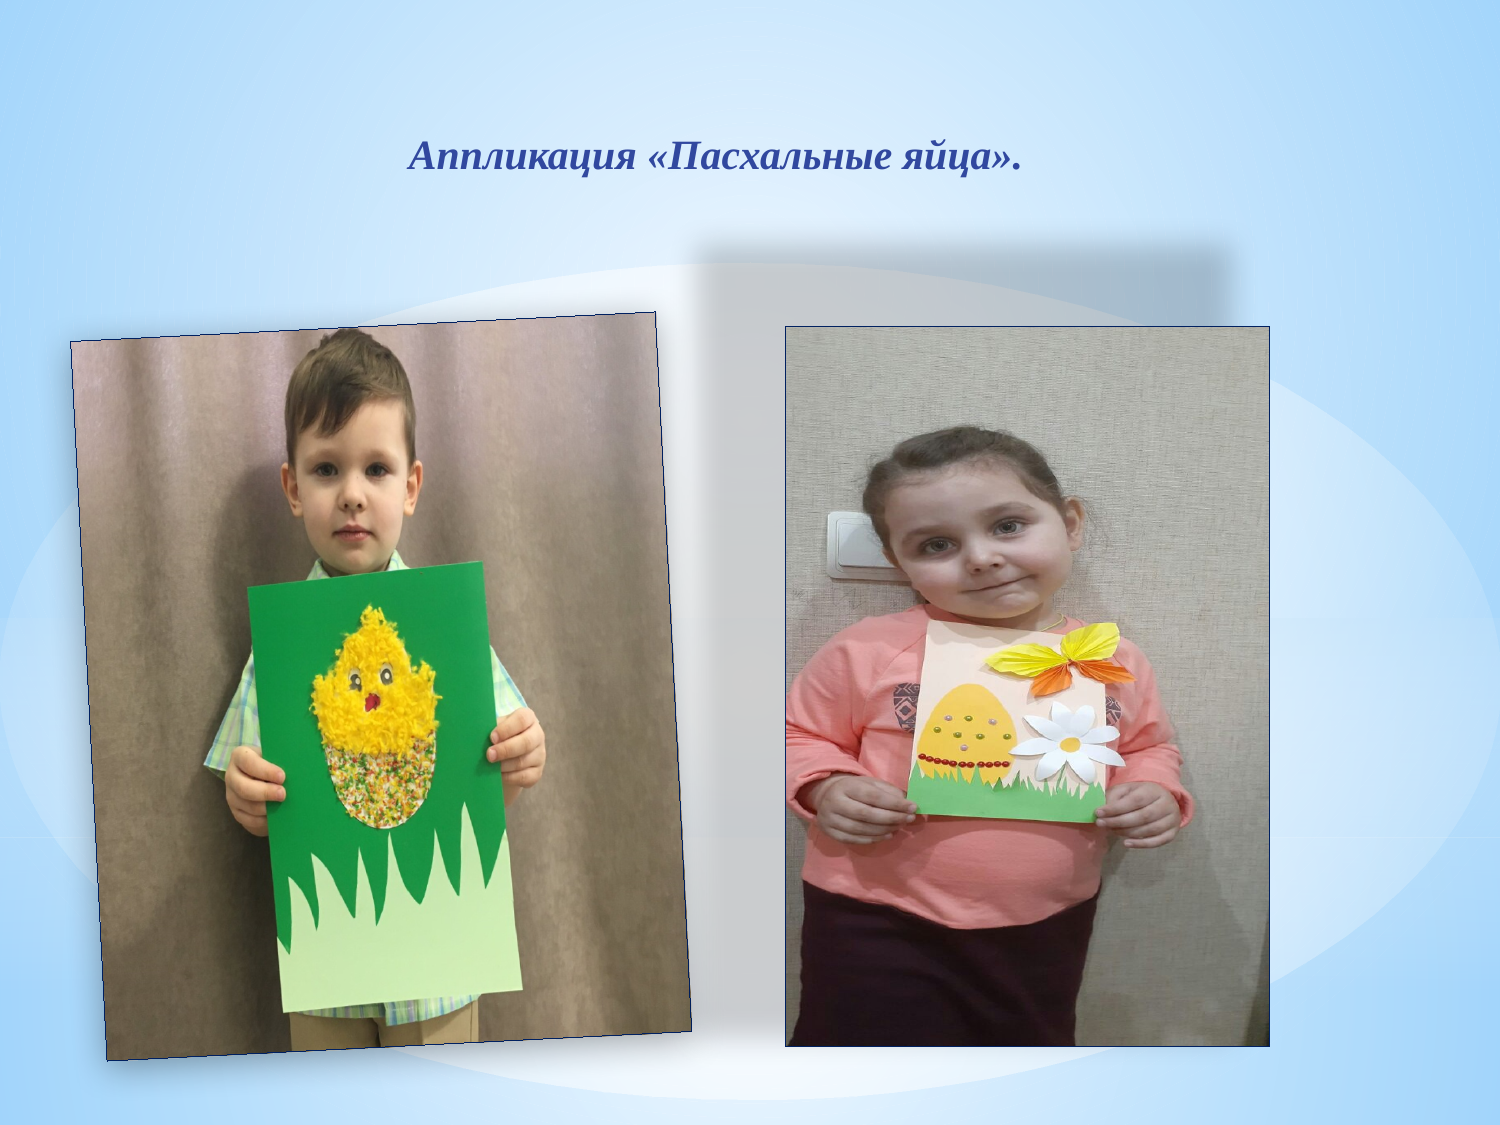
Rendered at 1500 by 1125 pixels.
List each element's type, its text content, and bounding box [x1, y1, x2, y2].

picture [71, 313, 691, 1060]
picture [785, 326, 1270, 1048]
list Аппликация «Пасхальные яйца». [187, 120, 1238, 320]
